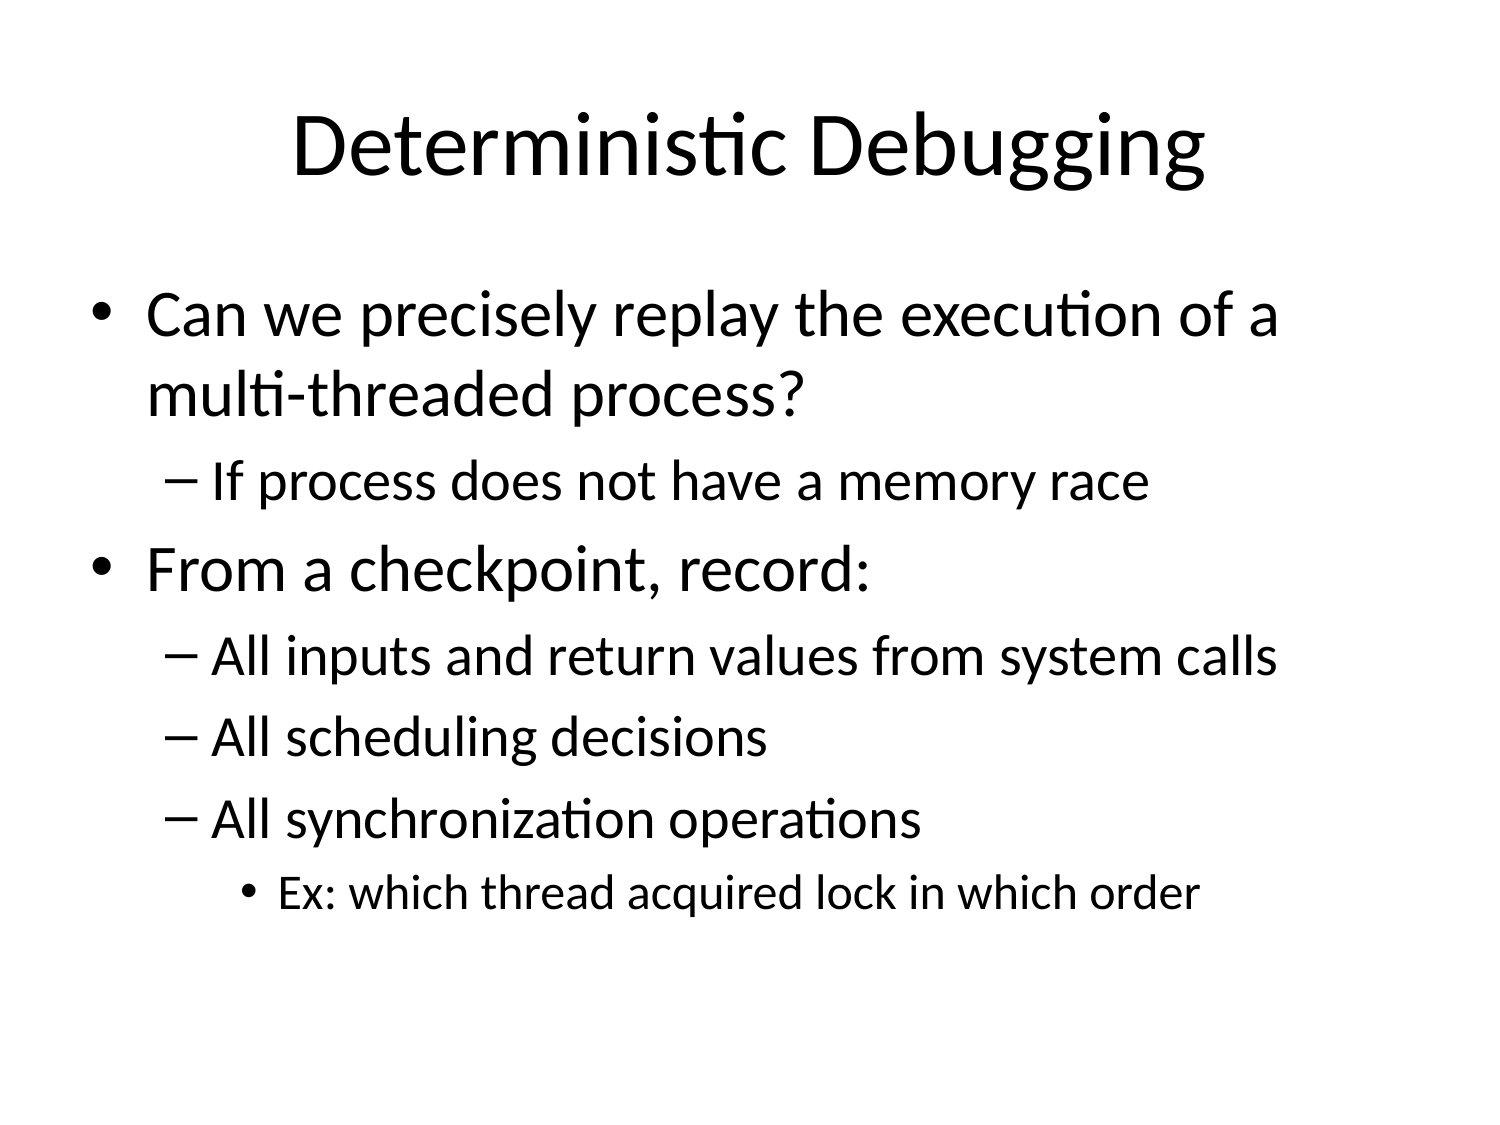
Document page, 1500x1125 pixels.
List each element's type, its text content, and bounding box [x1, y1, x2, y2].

list Can we precisely replay the execution of a multi-threaded process? If process does not have a memory race From a checkpoint, record: All inputs and return values from system calls All scheduling decisions All synchronization operations Ex: which thread acquired lock in which order [75, 262, 1425, 1005]
title Deterministic Debugging [75, 45, 1425, 233]
